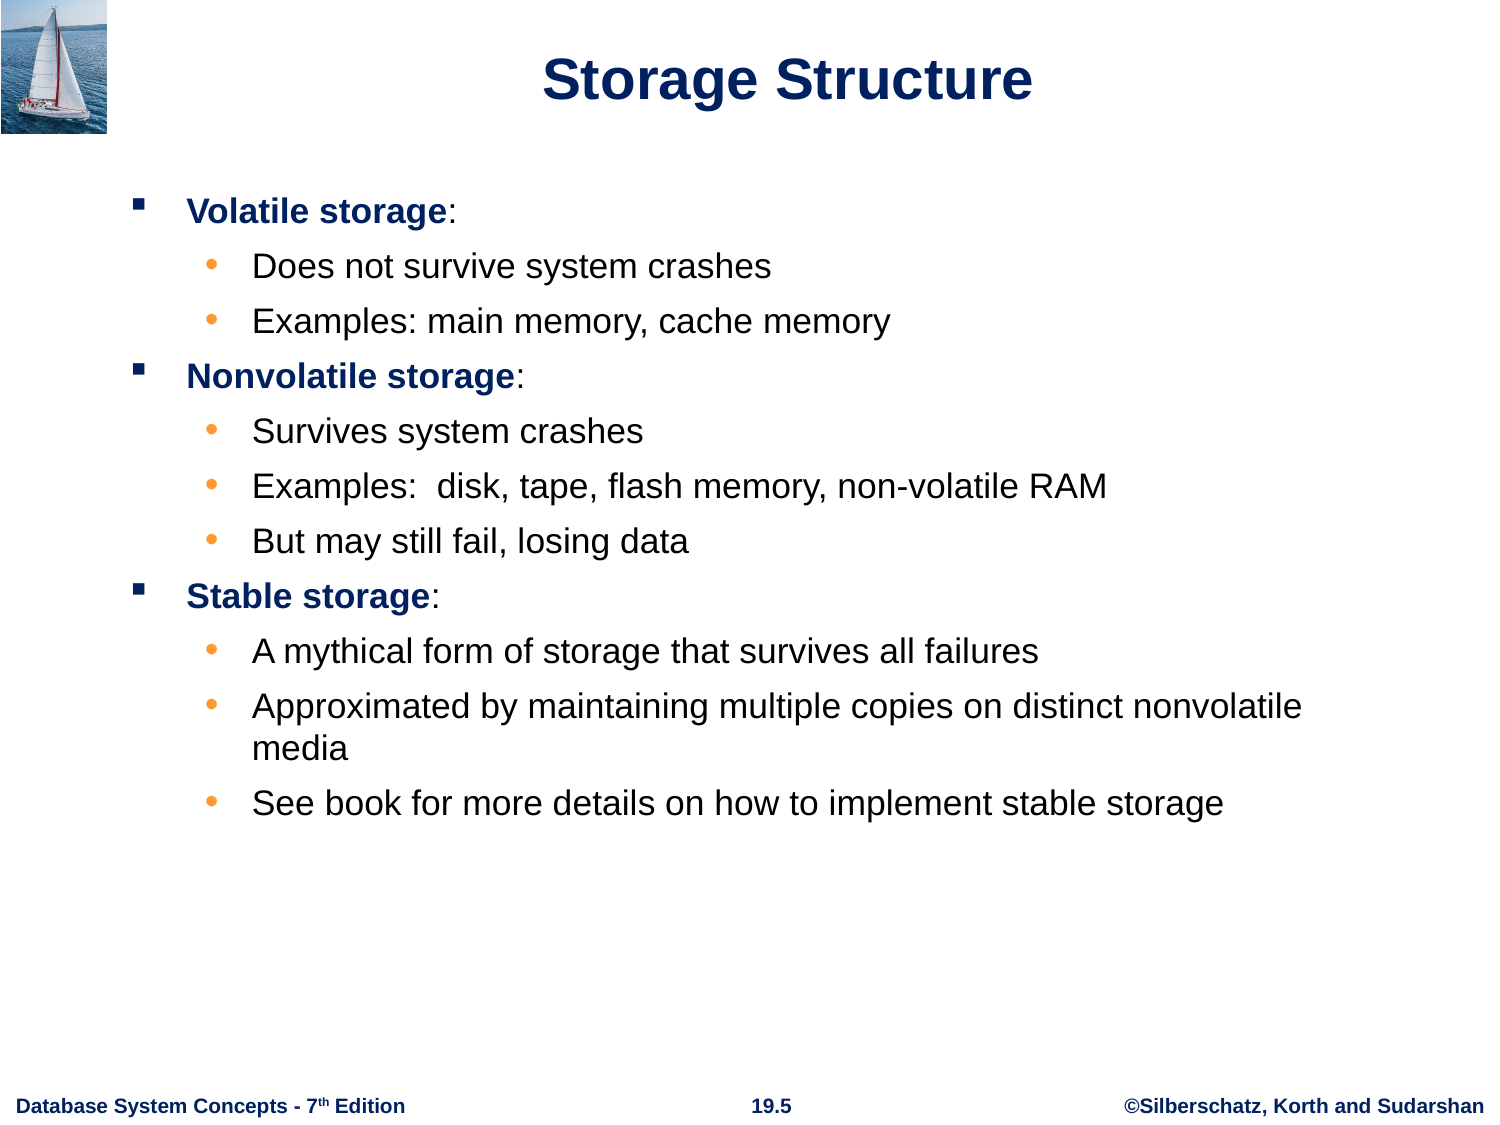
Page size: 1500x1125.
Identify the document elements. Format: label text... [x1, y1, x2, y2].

title Storage Structure [125, 18, 1452, 120]
picture [1, 0, 107, 134]
list Volatile storage: Does not survive system crashes Examples: main memory, cache memory Nonvolatile storage: Survives system crashes Examples: disk, tape, flash memory, non-volatile RAM But may still fail, losing data Stable storage: A mythical form of storage that survives all failures Approximated by maintaining multiple copies on distinct nonvolatile media See book for more details on how to implement stable storage [115, 180, 1390, 1062]
